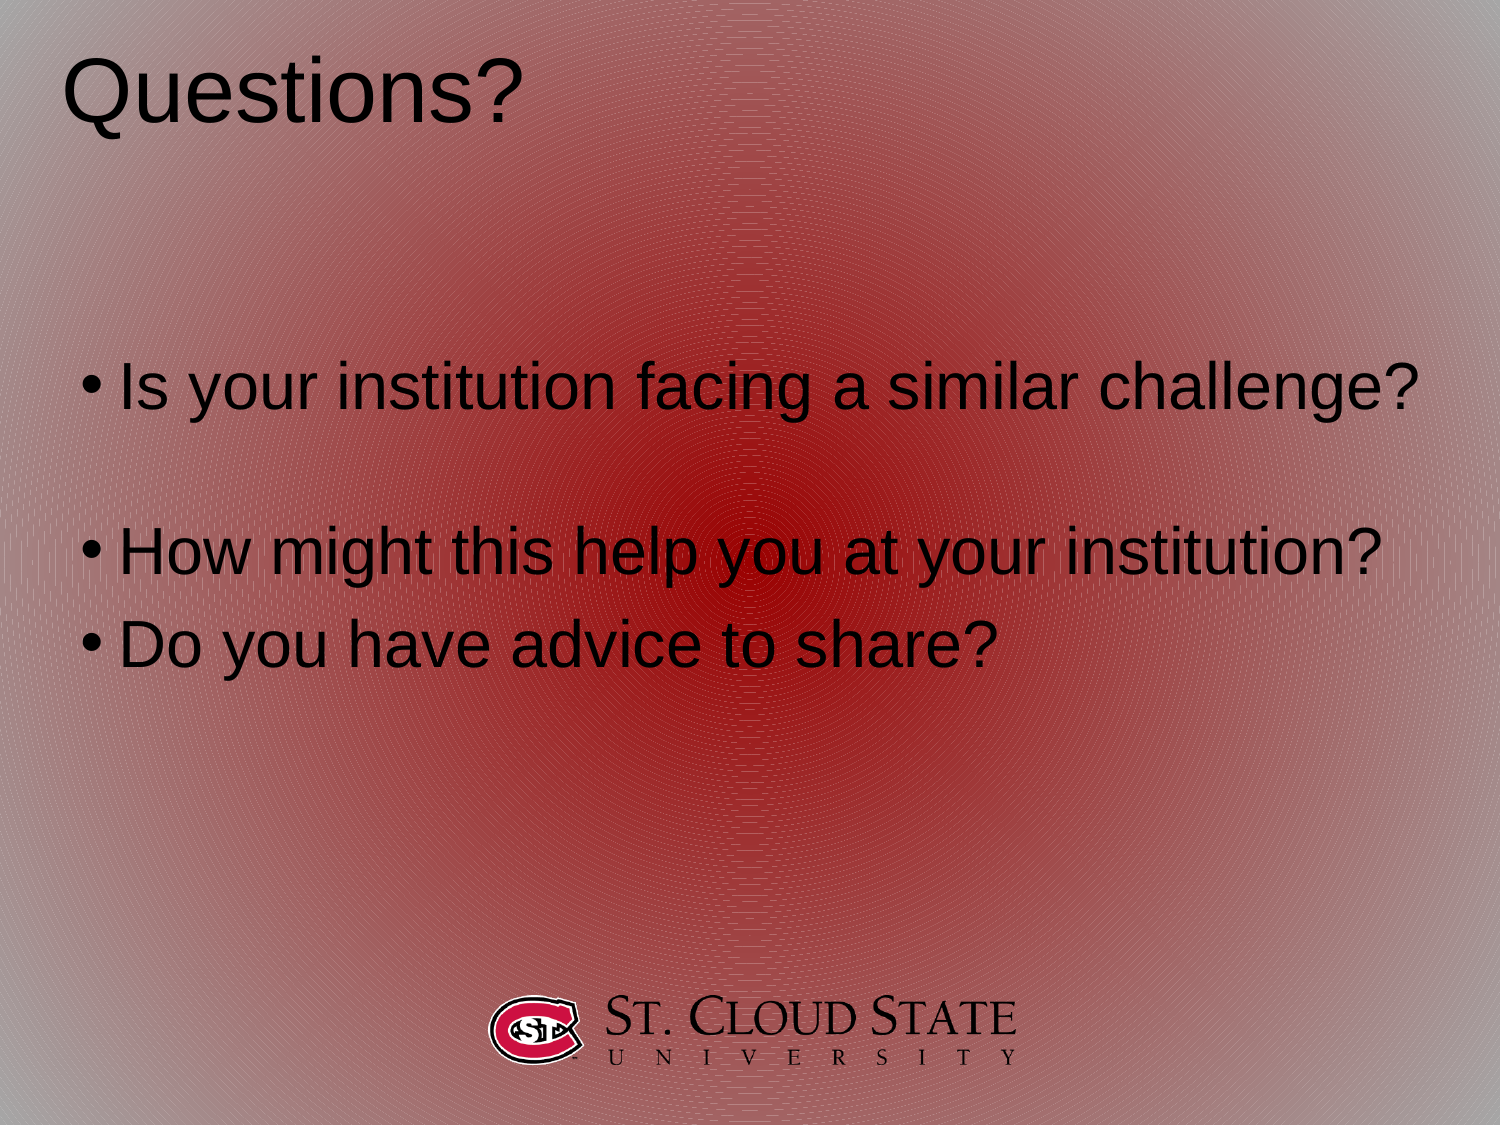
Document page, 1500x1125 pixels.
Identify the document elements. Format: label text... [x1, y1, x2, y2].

title Questions? [46, 0, 1010, 185]
list Is your institution facing a similar challenge? How might this help you at your institution? Do you have advice to share? [65, 243, 1438, 937]
picture [488, 995, 1016, 1065]
